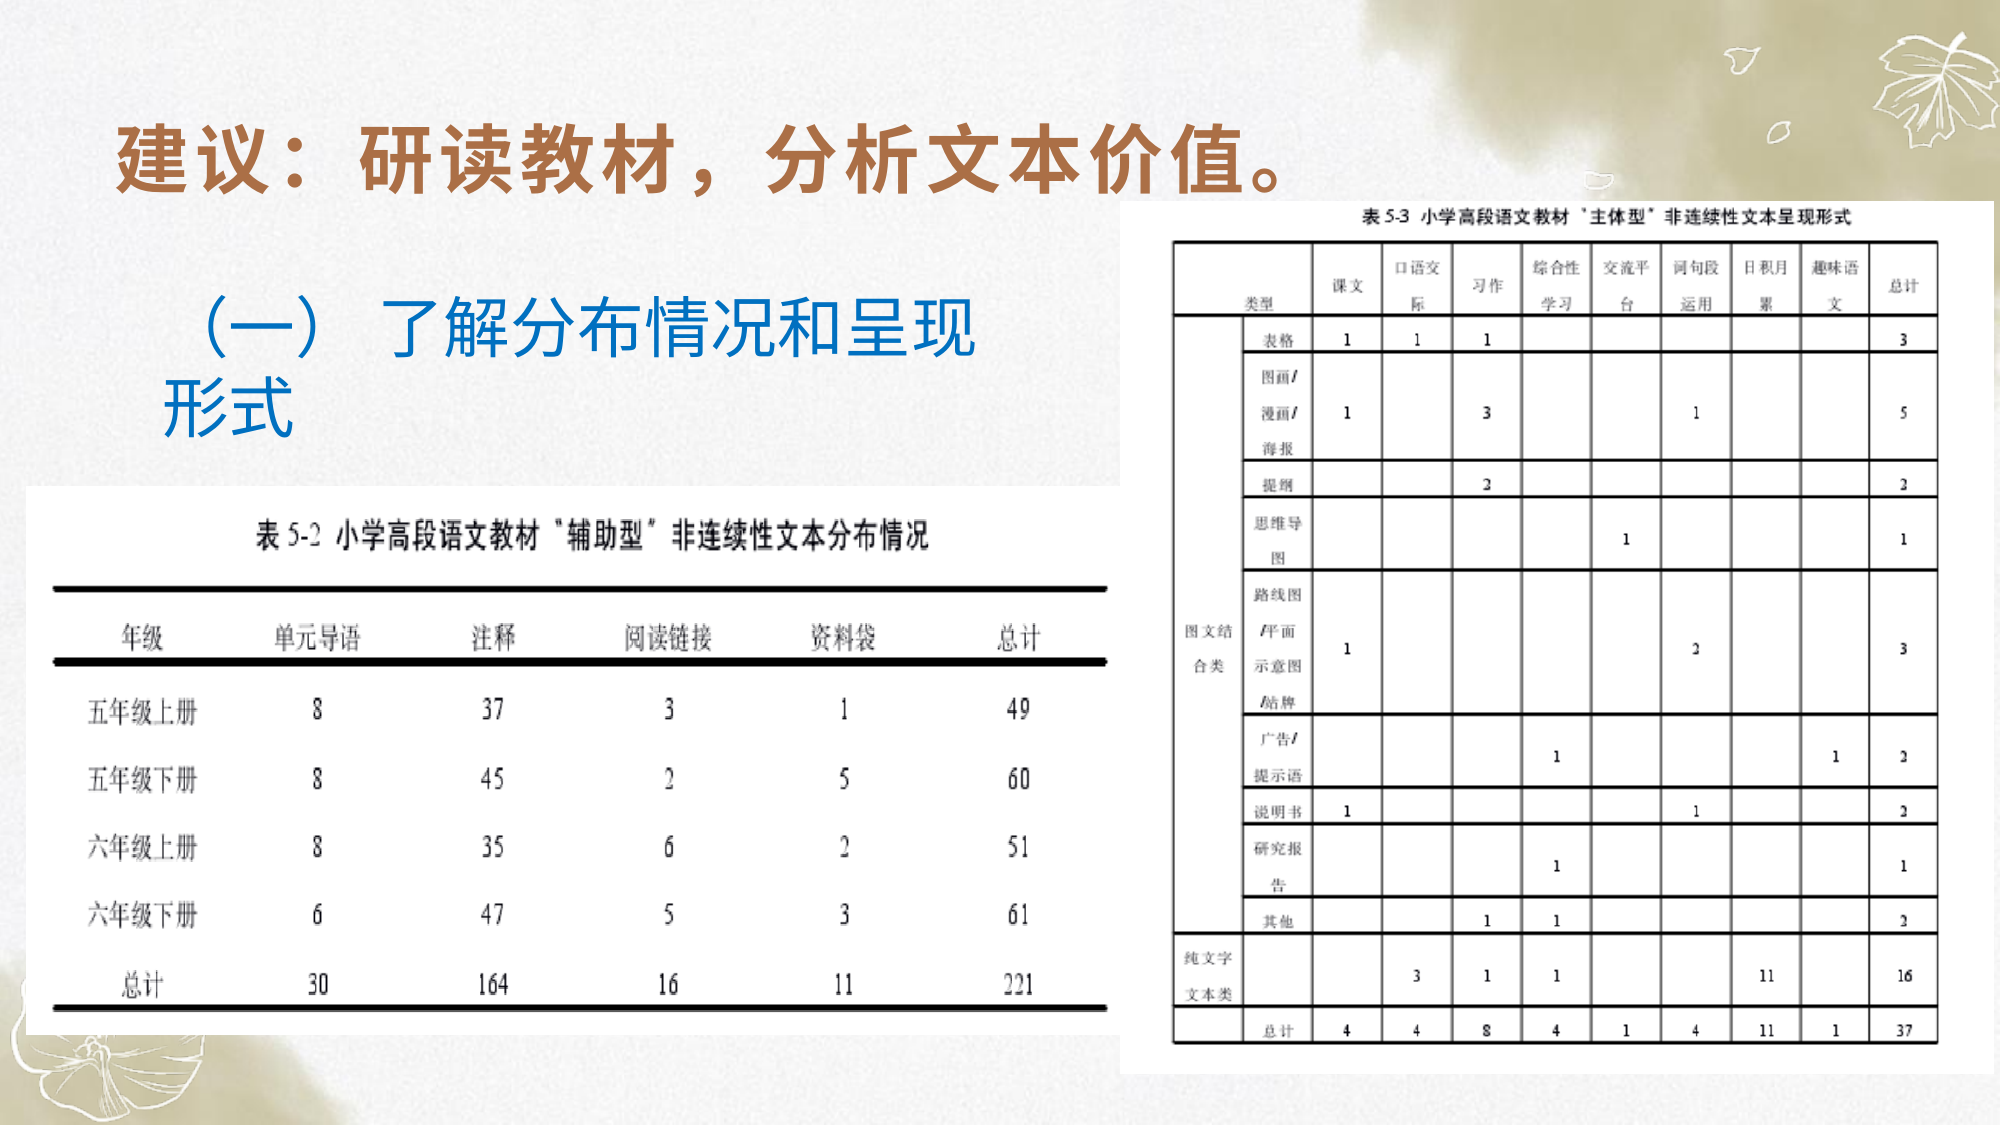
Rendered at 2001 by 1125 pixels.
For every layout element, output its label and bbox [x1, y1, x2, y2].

picture [0, 0, 2000, 1125]
list [1120, 201, 1994, 1074]
